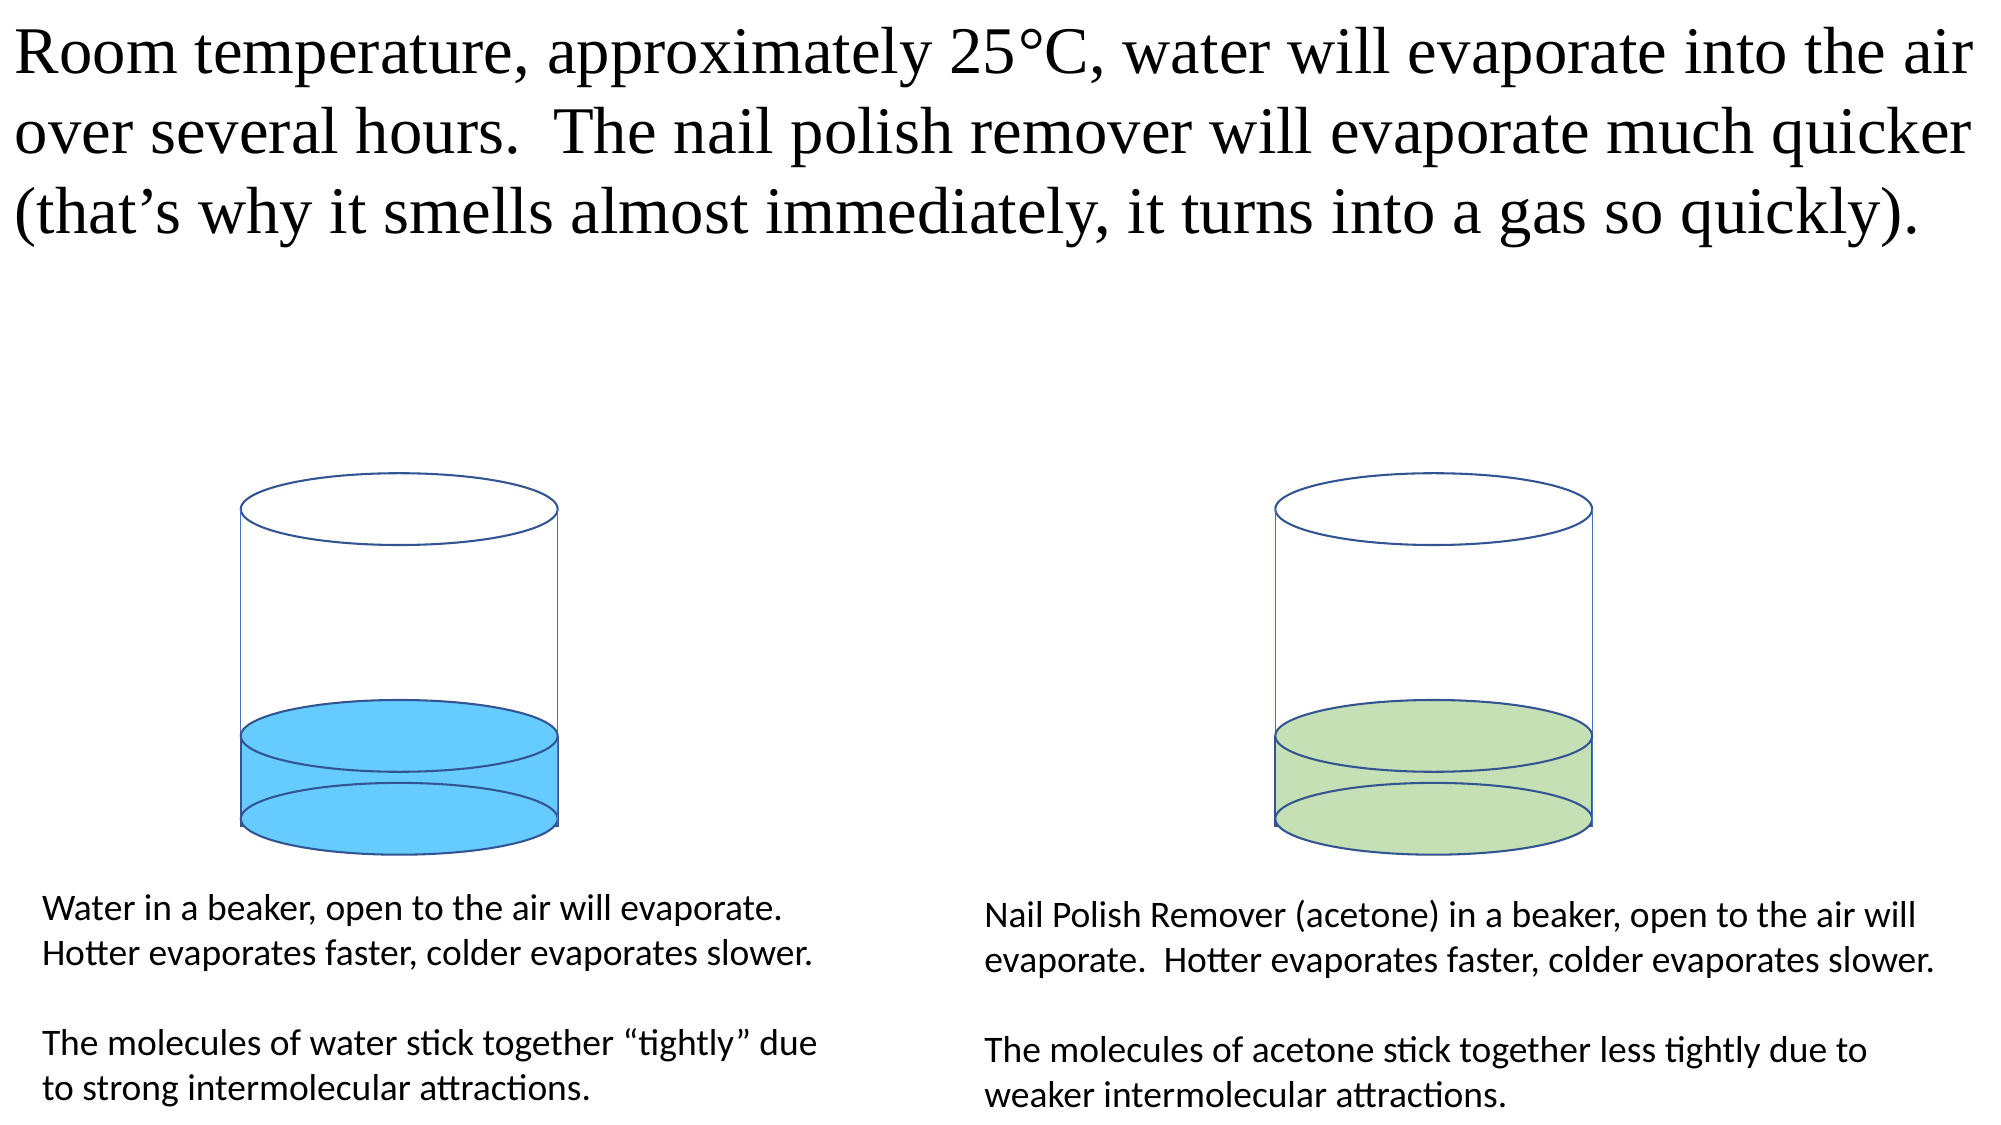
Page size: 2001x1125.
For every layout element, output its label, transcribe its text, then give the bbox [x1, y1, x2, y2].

text_box [1276, 743, 1592, 812]
text_box [239, 472, 559, 547]
text_box Nail Polish Remover (acetone) in a beaker, open to the air will evaporate. Hotter evaporates faster, colder evaporates slower. The molecules of acetone stick together less tightly due to weaker intermolecular attractions. [969, 882, 2000, 1123]
text_box [239, 781, 557, 856]
text_box [241, 743, 557, 812]
text_box [1276, 698, 1592, 773]
text_box [1274, 781, 1592, 856]
text_box [1274, 472, 1594, 547]
text_box Room temperature, approximately 25°C, water will evaporate into the air over several hours. The nail polish remover will evaporate much quicker (that’s why it smells almost immediately, it turns into a gas so quickly). [0, 0, 2000, 255]
text_box Water in a beaker, open to the air will evaporate. Hotter evaporates faster, colder evaporates slower. The molecules of water stick together “tightly” due to strong intermolecular attractions. [27, 875, 869, 1116]
text_box [241, 698, 557, 773]
